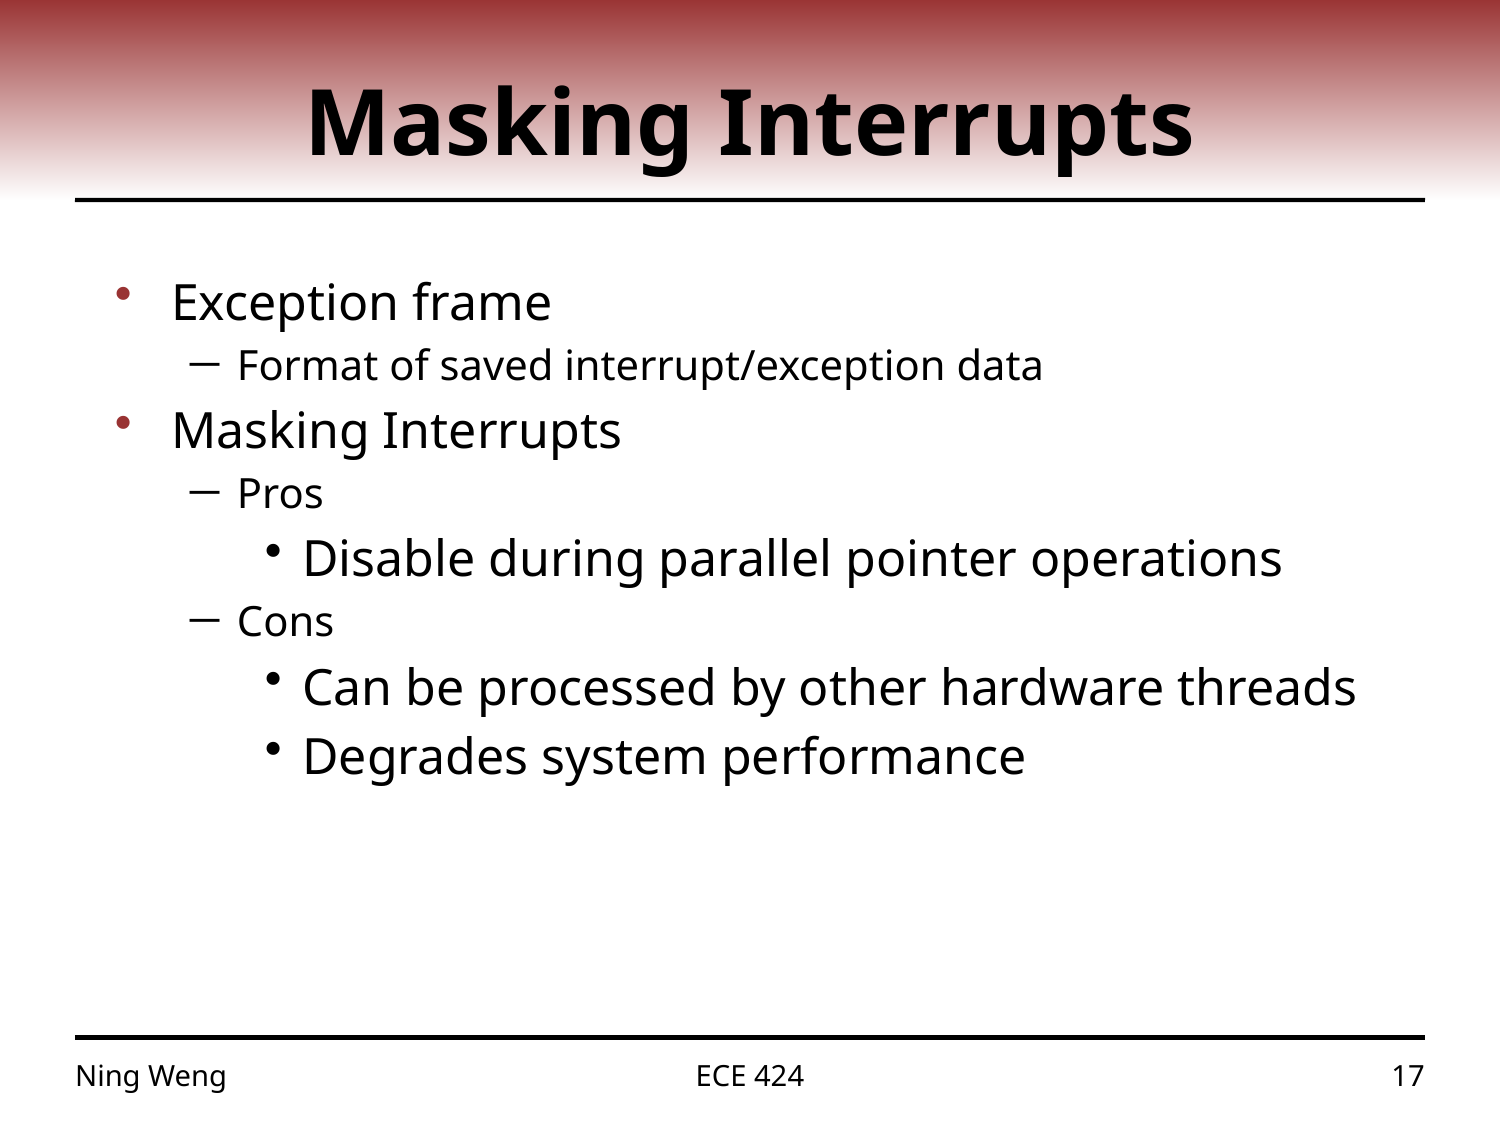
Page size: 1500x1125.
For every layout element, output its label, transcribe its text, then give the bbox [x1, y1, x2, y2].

title Masking Interrupts [0, 37, 1500, 201]
footer ECE 424 [512, 1049, 988, 1101]
slide_number Ning Weng [74, 1049, 426, 1101]
slide_number 17 [1074, 1049, 1426, 1101]
list Exception frame Format of saved interrupt/exception data Masking Interrupts Pros Disable during parallel pointer operations Cons Can be processed by other hardware threads Degrades system performance [99, 262, 1400, 938]
